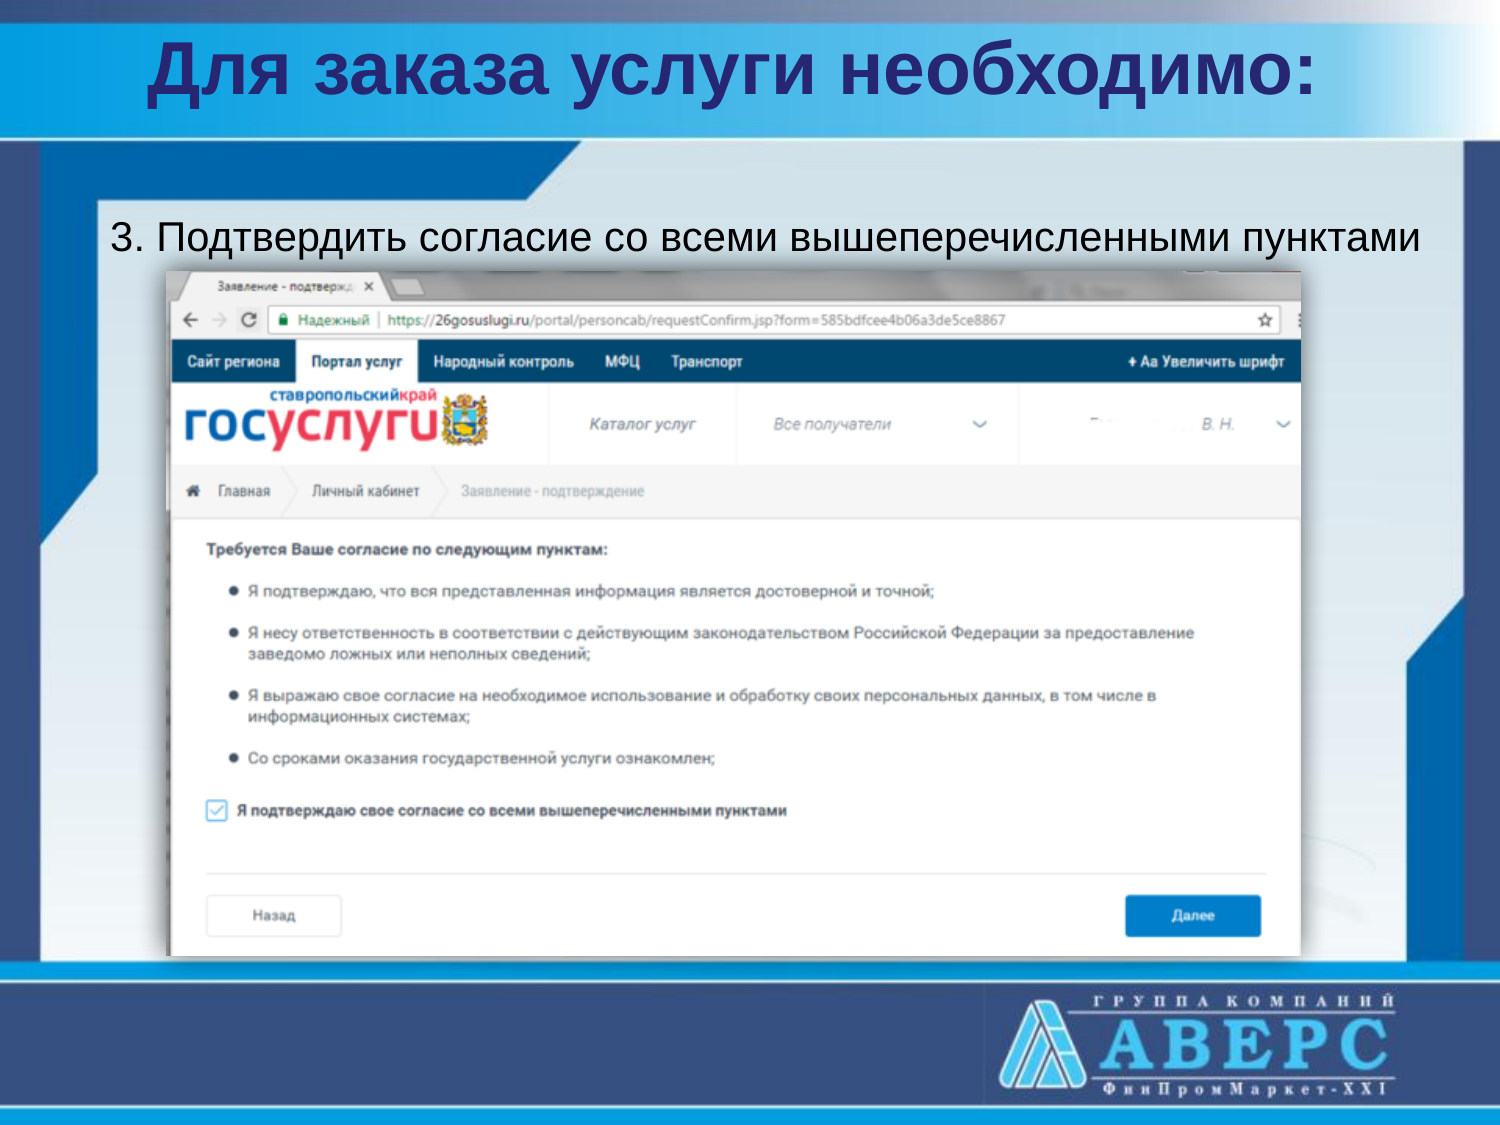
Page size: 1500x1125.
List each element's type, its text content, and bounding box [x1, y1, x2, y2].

picture [0, 0, 1500, 963]
text_box Для заказа услуги необходимо: [132, 11, 1334, 117]
picture [0, 978, 1500, 1109]
text_box 3. Подтвердить согласие со всеми вышеперечисленными пунктами [95, 201, 1459, 267]
